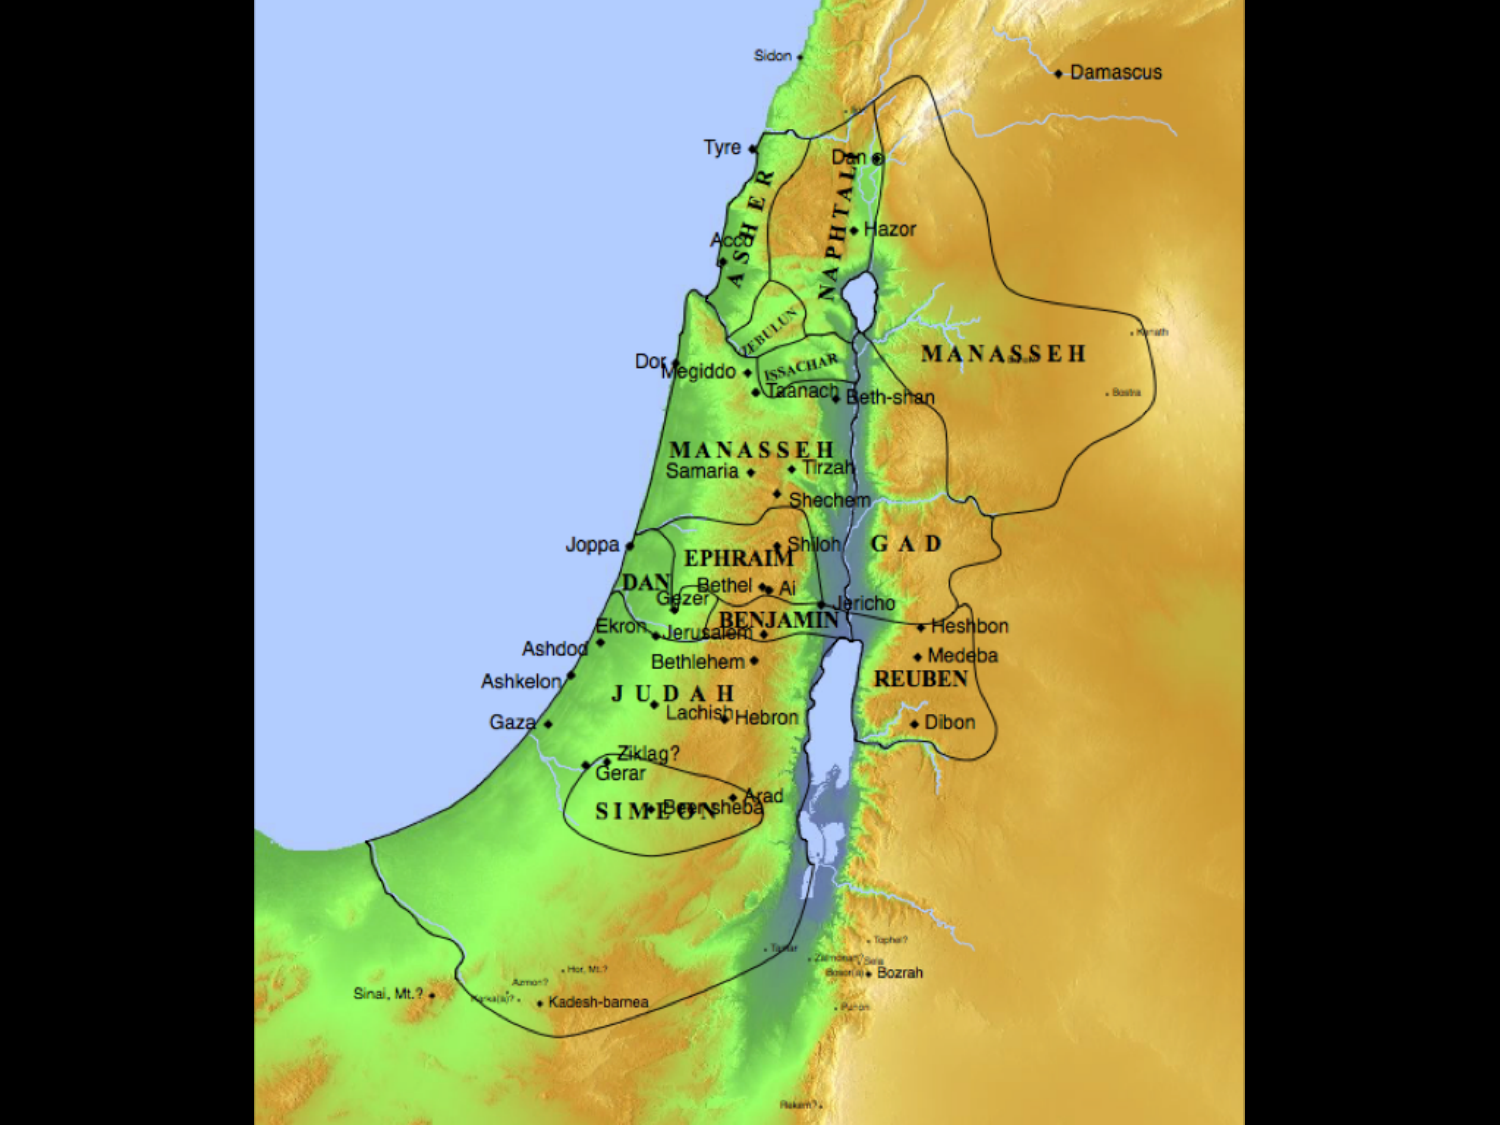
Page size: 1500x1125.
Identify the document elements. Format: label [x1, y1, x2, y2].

picture [253, 0, 1245, 1125]
